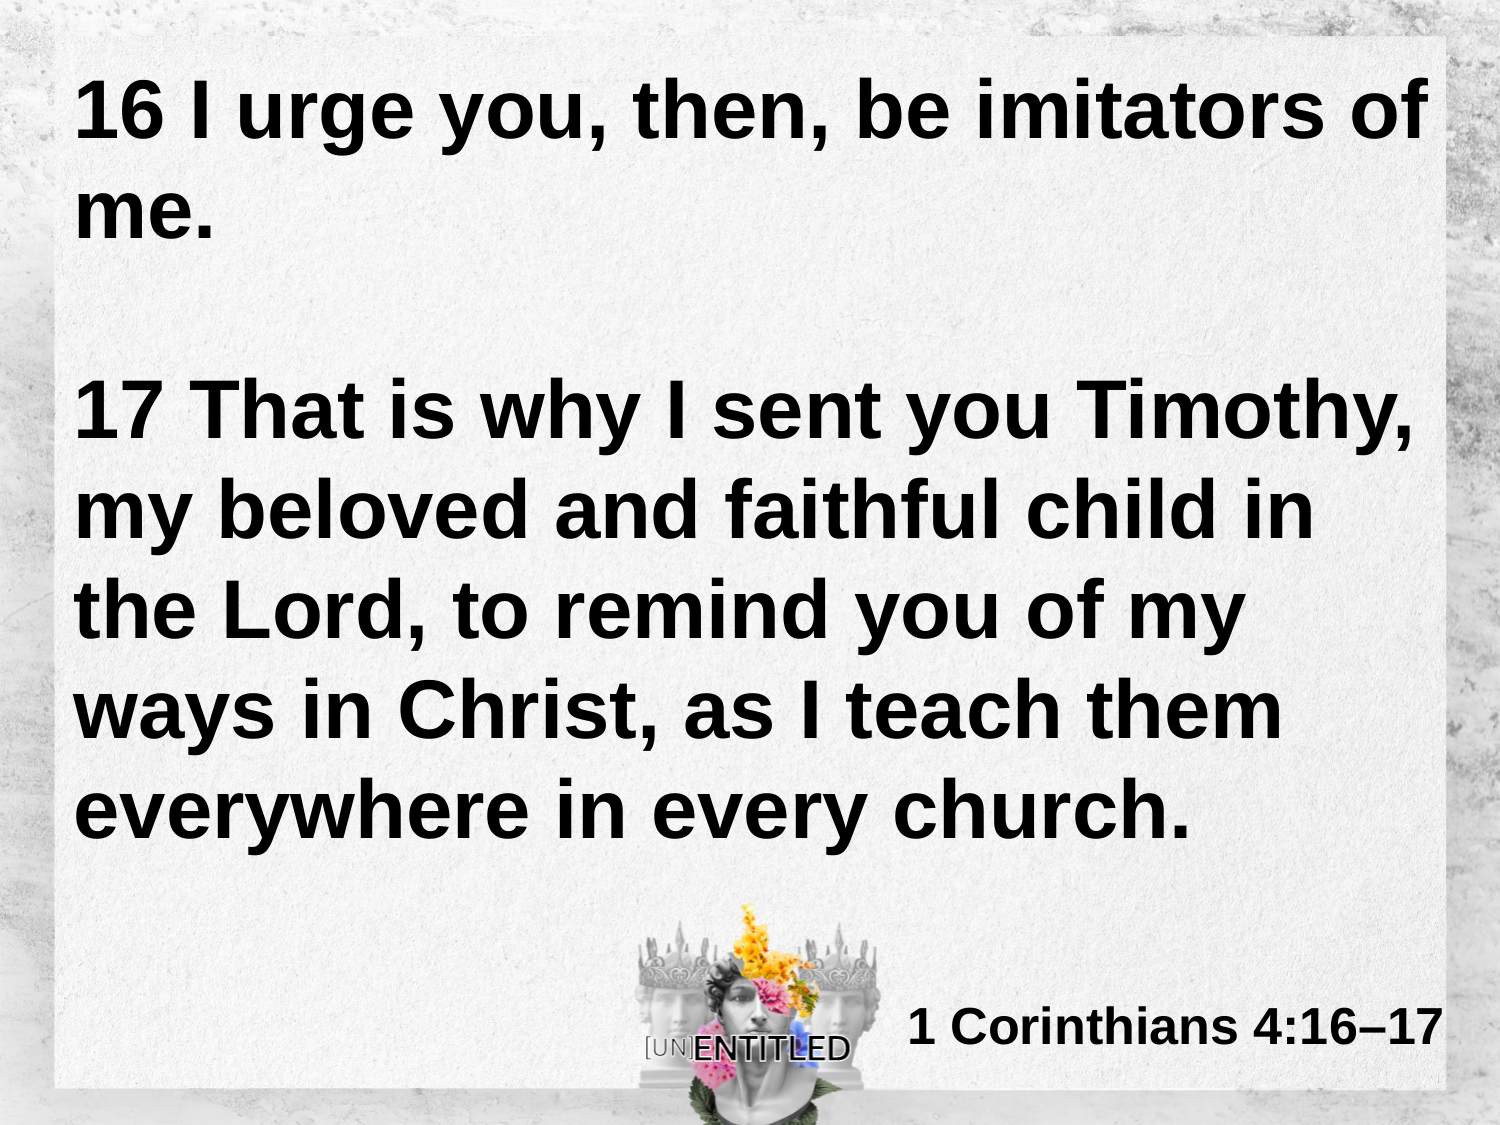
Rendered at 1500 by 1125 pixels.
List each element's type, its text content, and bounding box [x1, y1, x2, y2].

list 16 I urge you, then, be imitators of me. 17 That is why I sent you Timothy, my beloved and faithful child in the Lord, to remind you of my ways in Christ, as I teach them everywhere in every church. [58, 47, 1446, 905]
list 1 Corinthians 4:16–17 [334, 958, 1461, 1063]
picture [0, 0, 1500, 1125]
